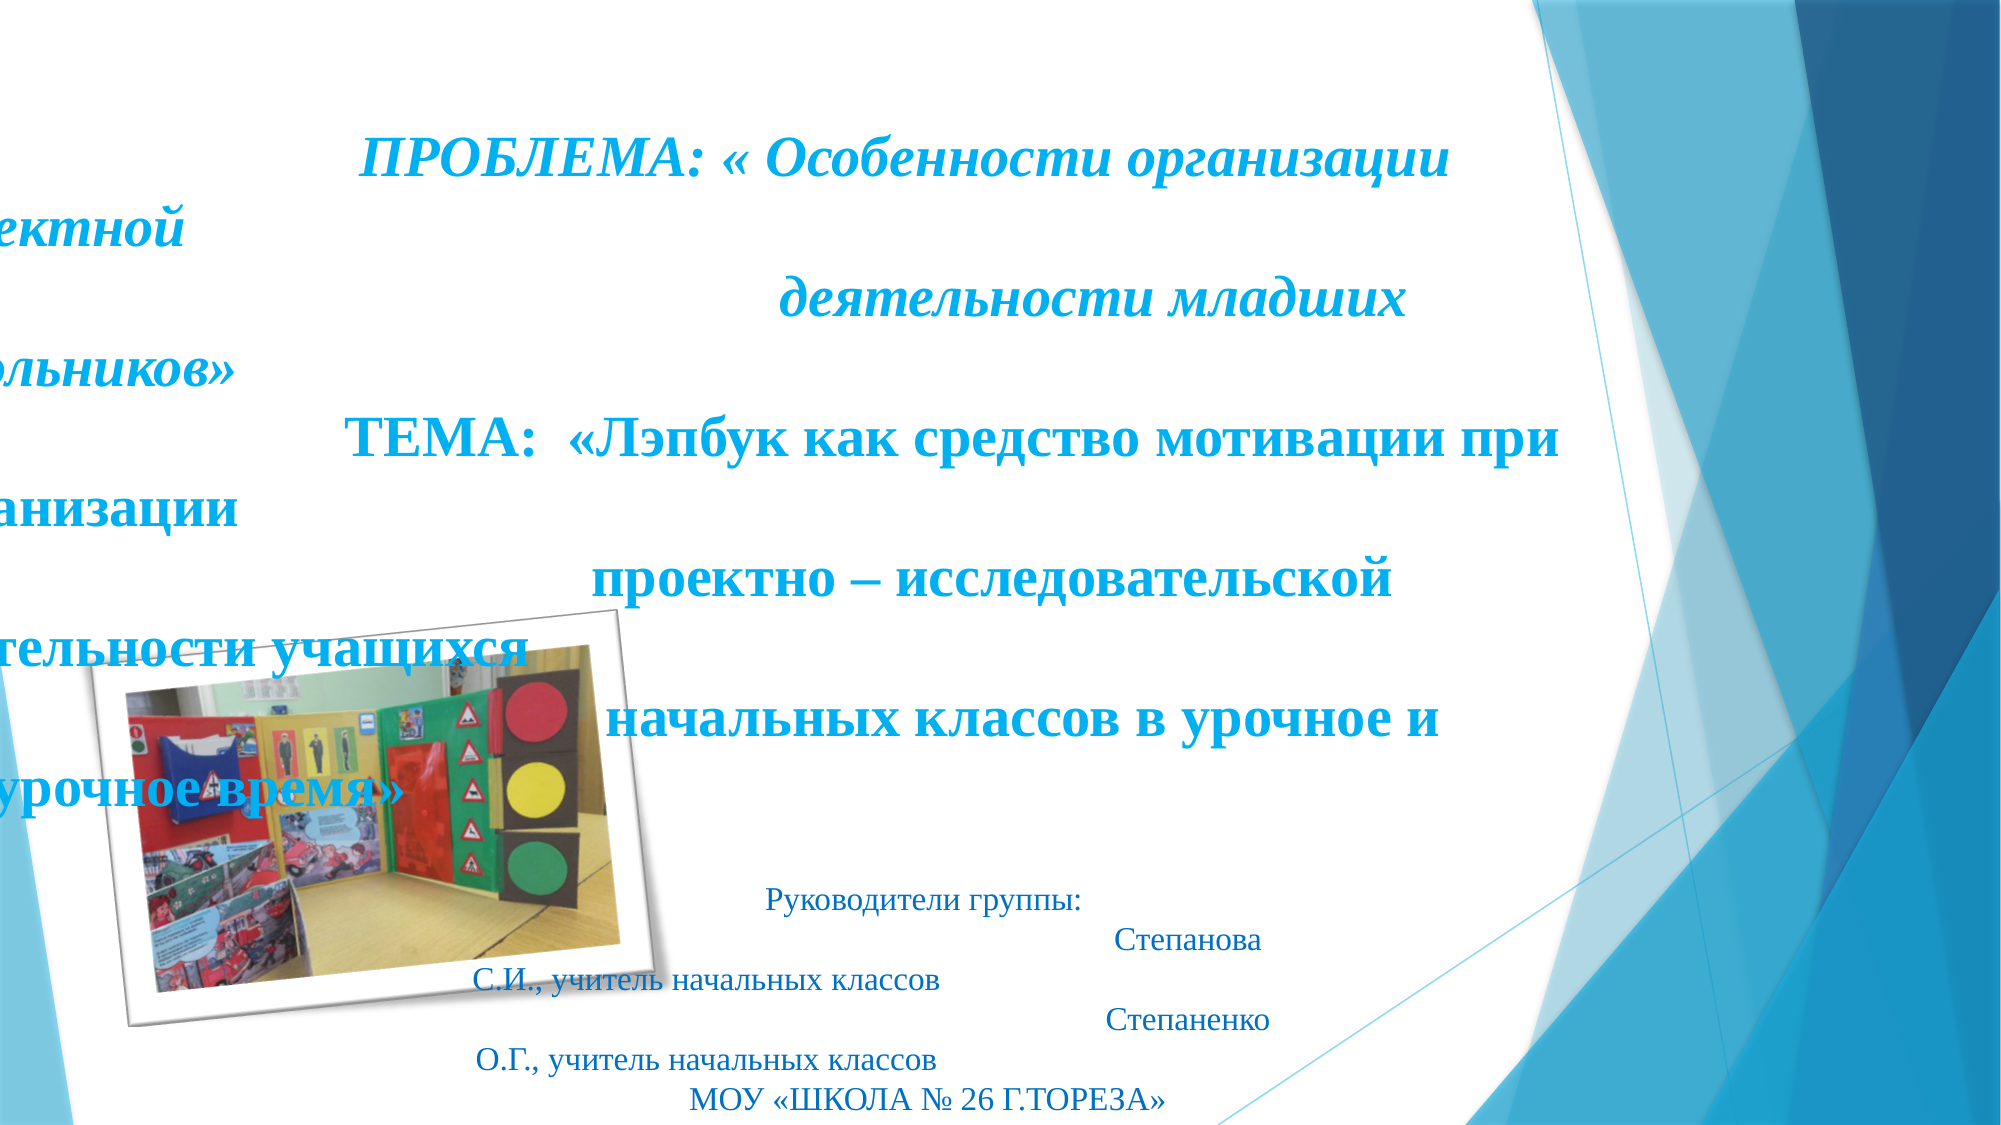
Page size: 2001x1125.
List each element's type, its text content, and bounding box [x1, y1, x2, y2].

picture [77, 608, 678, 1027]
text_box [1710, 0, 2000, 70]
text_box Руководители группы: Степанова С.И., учитель начальных классов Степаненко О.Г., учитель начальных классов МОУ «ШКОЛА № 26 Г.ТОРЕЗА» 2018 [113, 819, 1300, 1125]
picture [88, 654, 95, 663]
text_box _____________________________________________________________________________ Заседание динамической группы учителей начальных классов ПРОБЛЕМА: « Особенности организации проектной деятельности младших школьников» ТЕМА: «Лэпбук как средство мотивации при организации проектно – исследовательской деятельности учащихся начальных классов в урочное и внеурочное время» [0, 0, 1710, 641]
